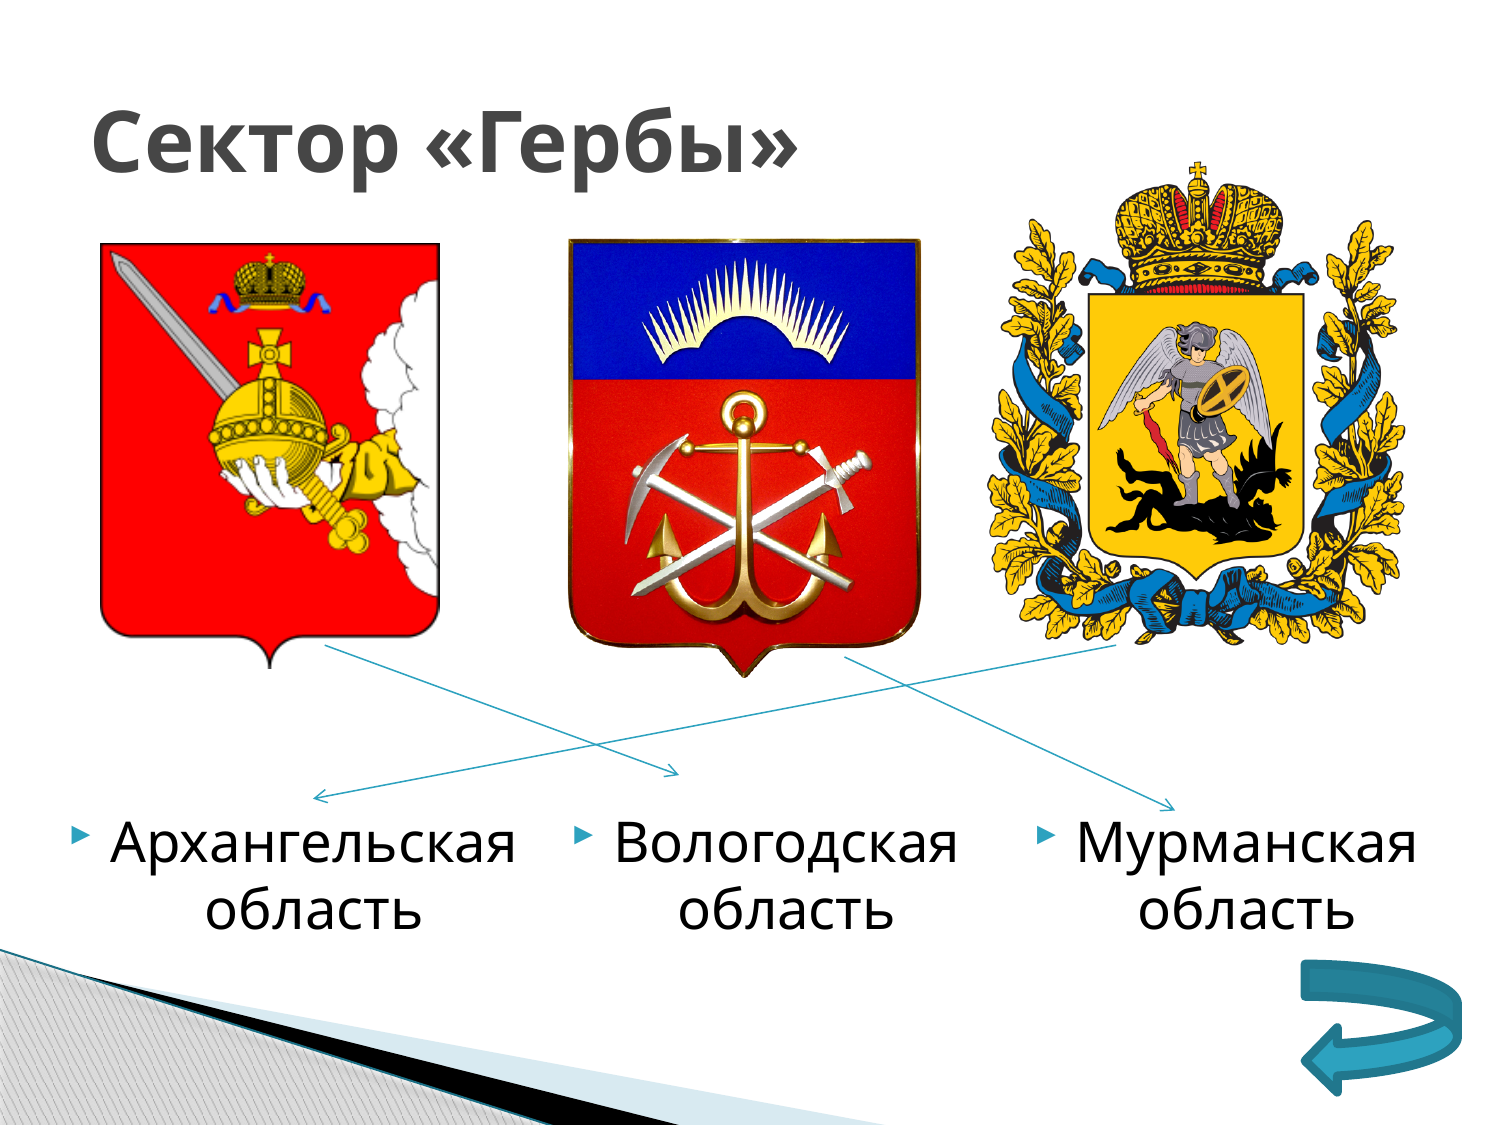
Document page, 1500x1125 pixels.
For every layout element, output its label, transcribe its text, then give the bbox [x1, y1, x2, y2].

list Архангельская область [29, 798, 501, 1083]
picture [985, 160, 1406, 647]
text_box [1300, 959, 1462, 1097]
text_box Мурманская область [1012, 798, 1473, 1083]
title Сектор «Гербы» [75, 45, 1425, 233]
text_box Вологодская область [501, 810, 1012, 1083]
picture [560, 231, 928, 644]
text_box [312, 644, 1117, 799]
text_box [844, 656, 1176, 811]
picture [100, 243, 440, 670]
